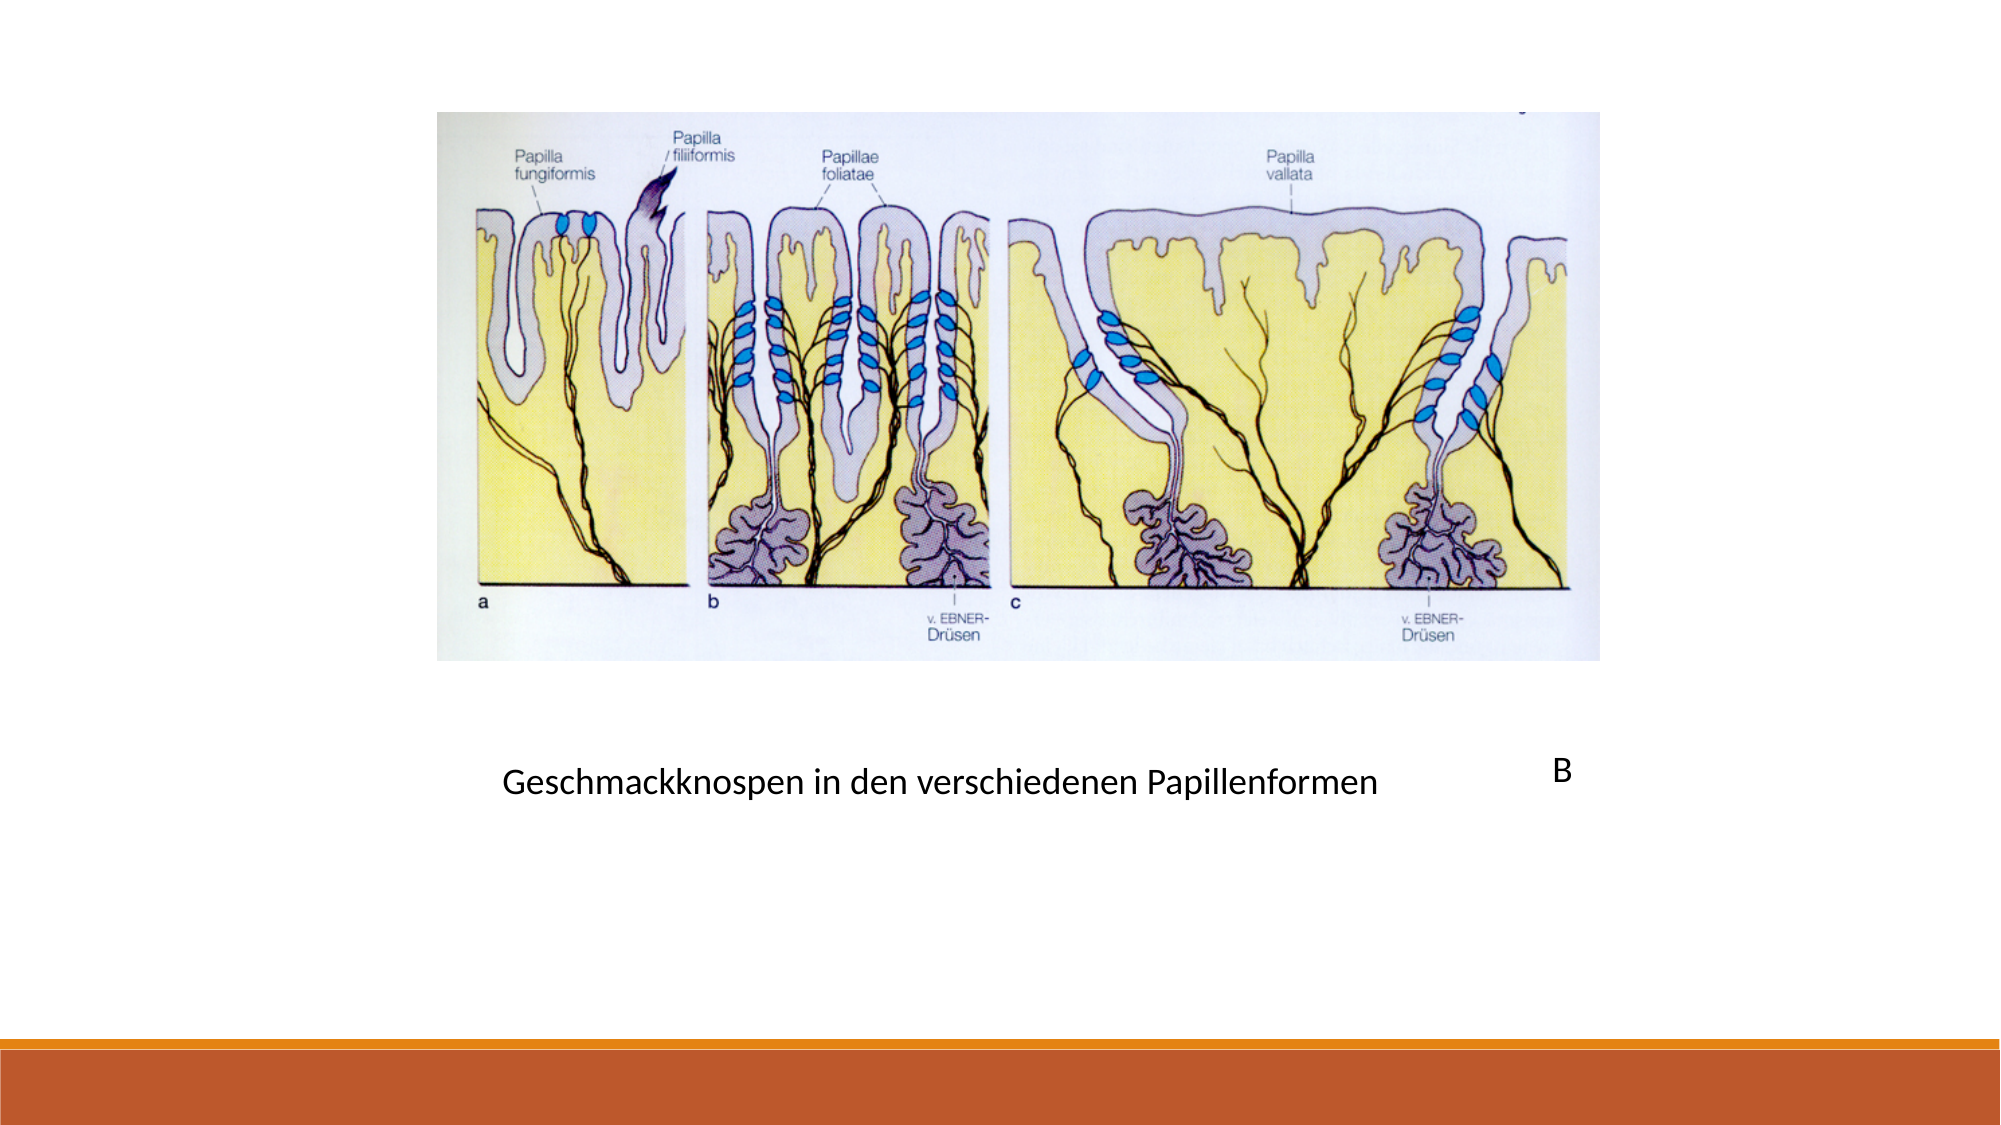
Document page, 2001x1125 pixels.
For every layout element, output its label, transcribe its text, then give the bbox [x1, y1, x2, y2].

text_box Geschmackknospen in den verschiedenen Papillenformen [487, 749, 1513, 810]
text_box B [1537, 737, 1625, 798]
picture [436, 111, 1601, 661]
